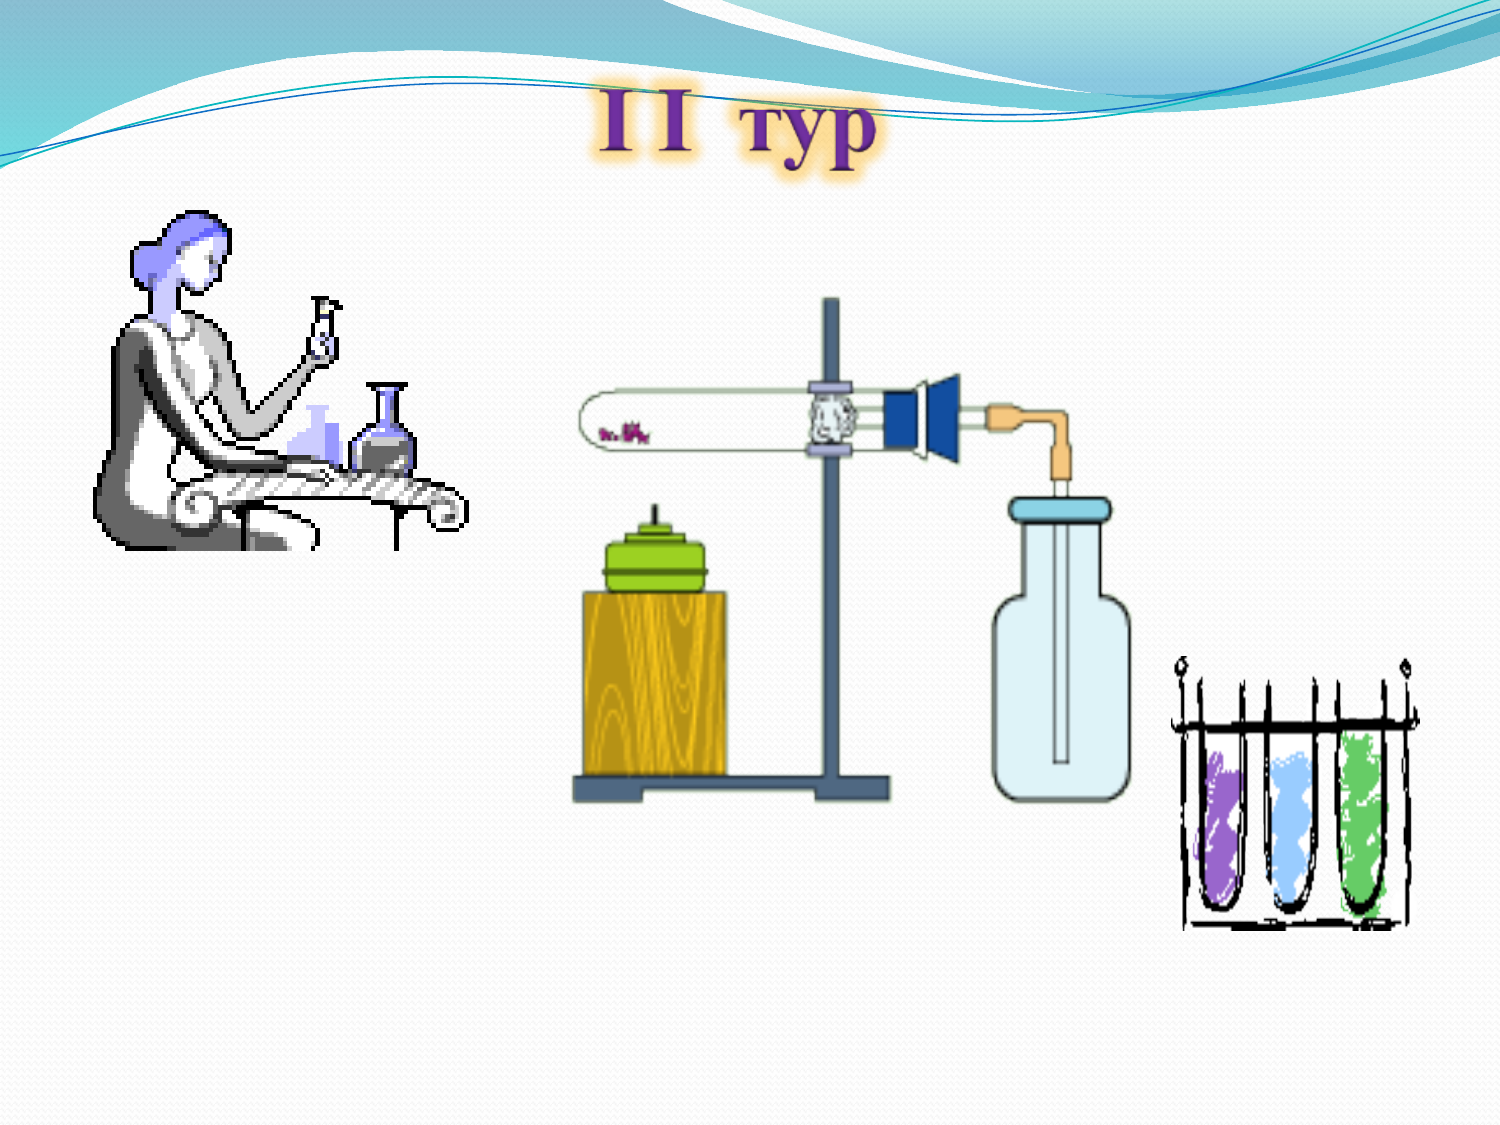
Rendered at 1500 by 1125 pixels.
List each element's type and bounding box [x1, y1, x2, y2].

title [45, 7, 1411, 213]
picture [1171, 655, 1420, 931]
picture [93, 210, 469, 552]
picture [527, 269, 1149, 845]
